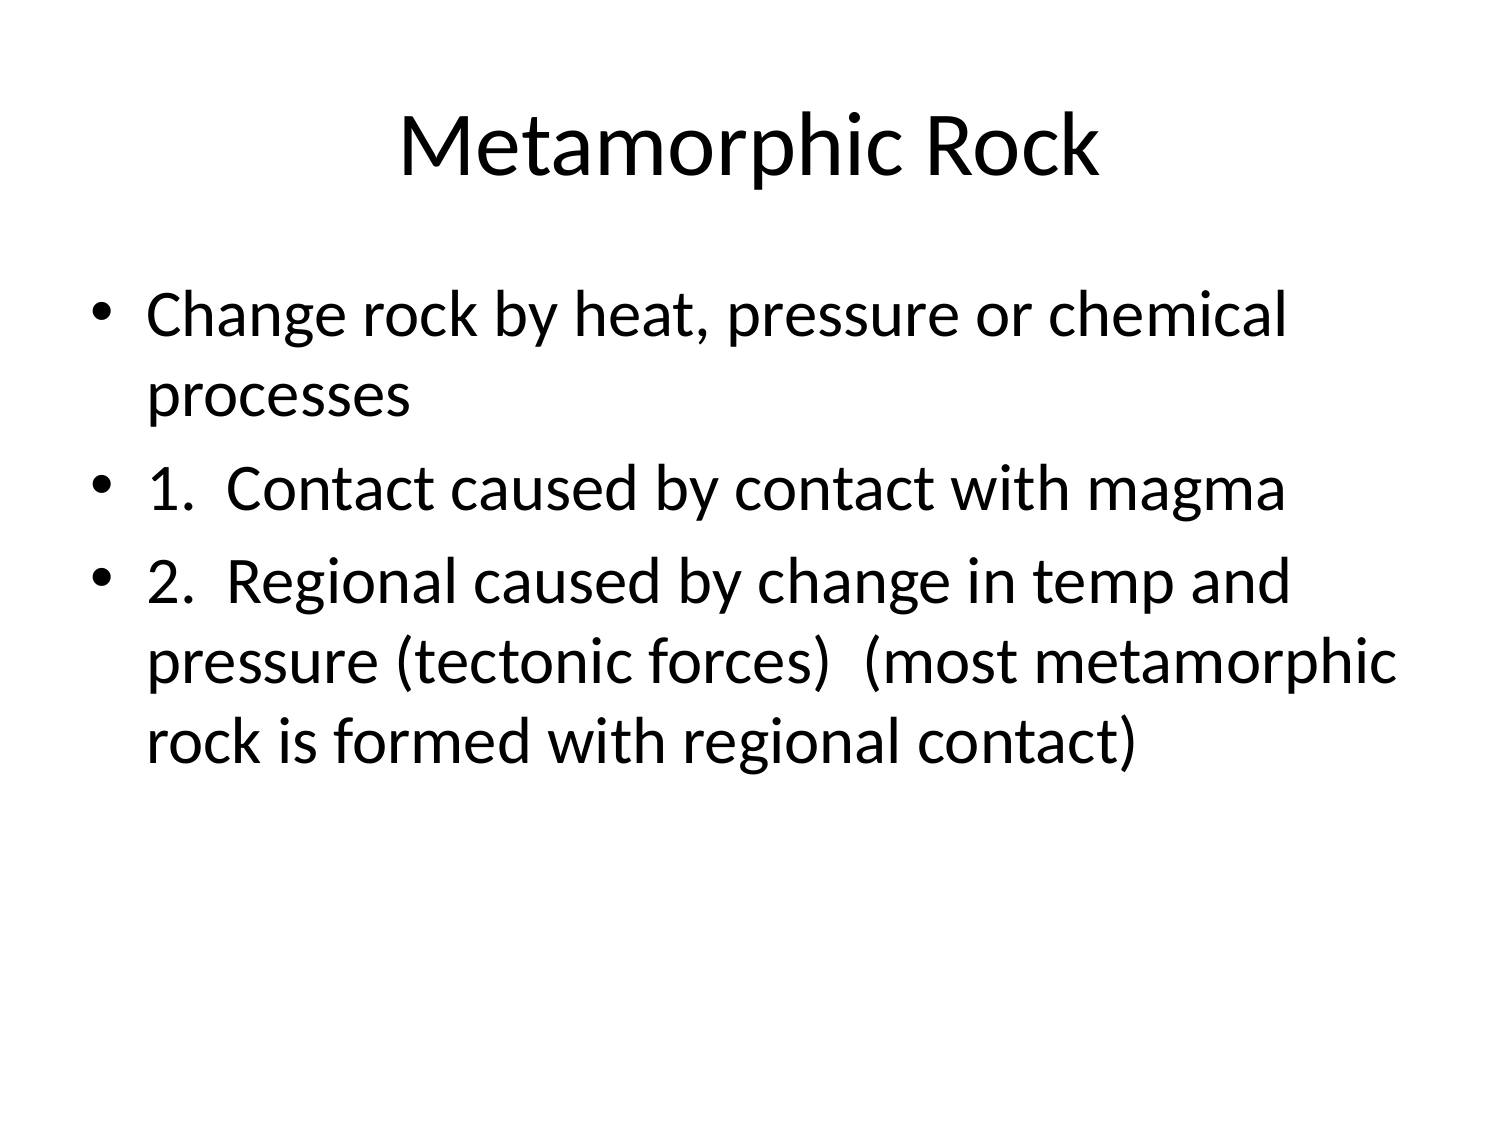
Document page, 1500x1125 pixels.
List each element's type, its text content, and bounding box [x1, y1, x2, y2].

list Change rock by heat, pressure or chemical processes 1. Contact caused by contact with magma 2. Regional caused by change in temp and pressure (tectonic forces) (most metamorphic rock is formed with regional contact) [75, 262, 1425, 1005]
title Metamorphic Rock [75, 45, 1425, 233]
